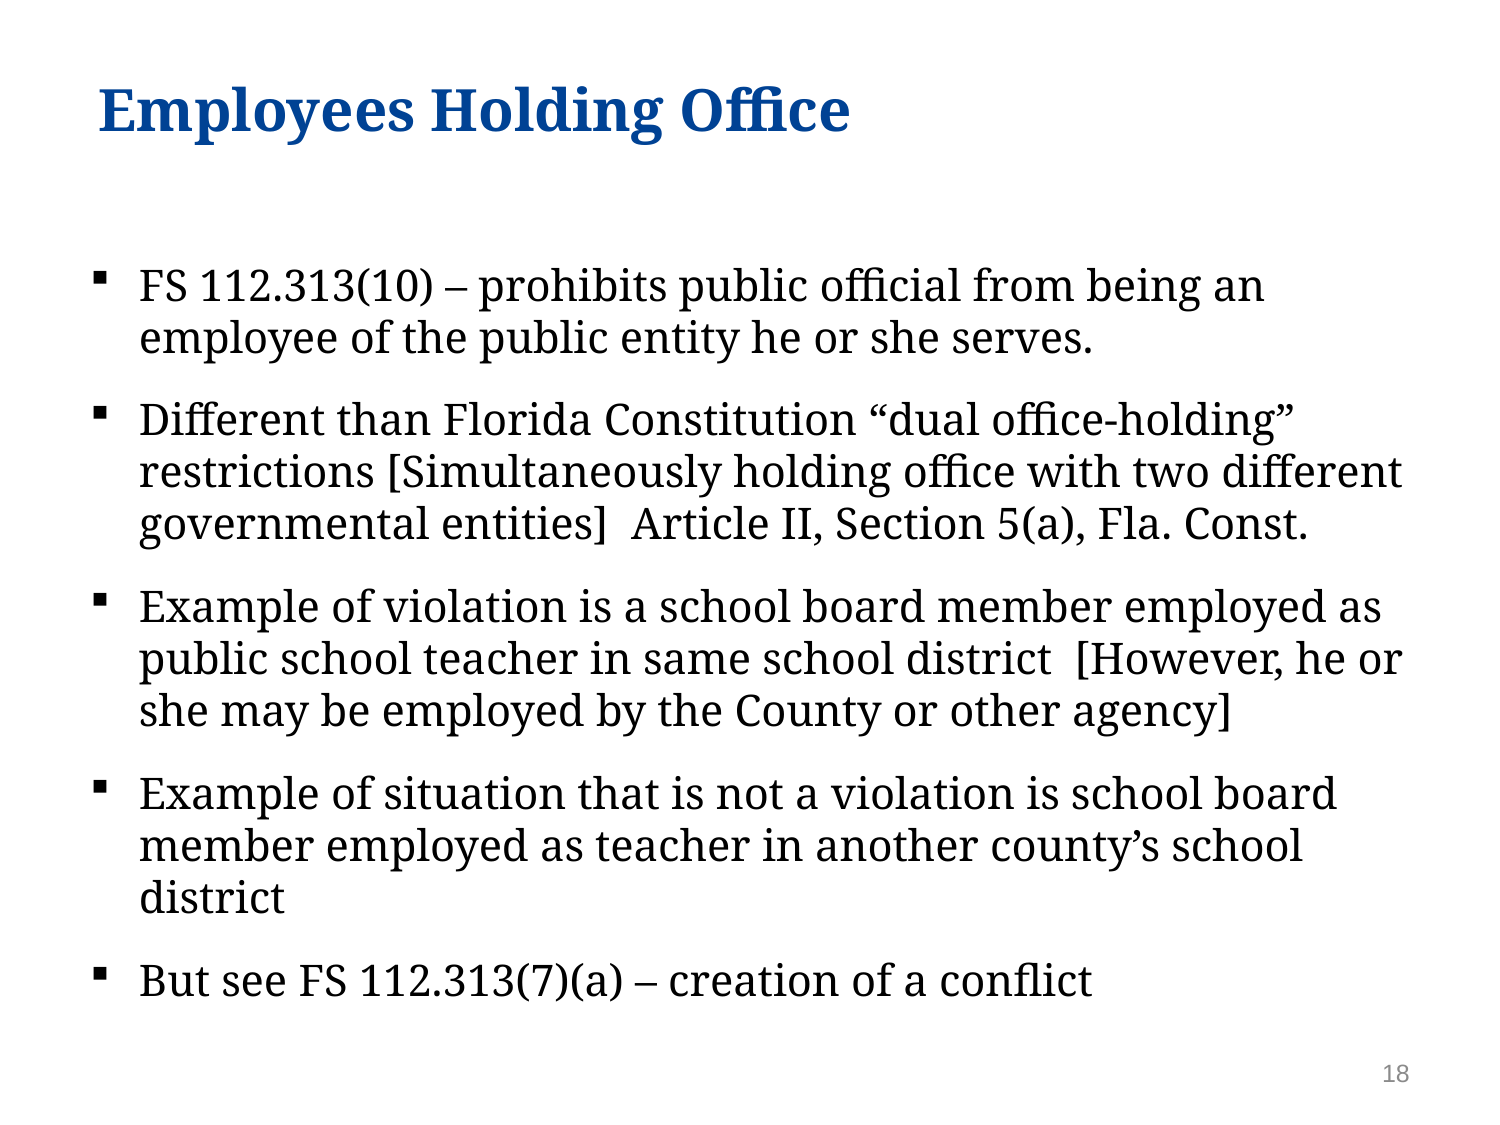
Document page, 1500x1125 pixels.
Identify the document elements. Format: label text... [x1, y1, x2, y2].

title Employees Holding Office [75, 41, 1425, 175]
list FS 112.313(10) – prohibits public official from being an employee of the public entity he or she serves. Different than Florida Constitution “dual office-holding” restrictions [Simultaneously holding office with two different governmental entities] Article II, Section 5(a), Fla. Const. Example of violation is a school board member employed as public school teacher in same school district [However, he or she may be employed by the County or other agency] Example of situation that is not a violation is school board member employed as teacher in another county’s school district But see FS 112.313(7)(a) – creation of a conflict [75, 249, 1425, 1038]
slide_number 18 [1074, 1042, 1425, 1103]
